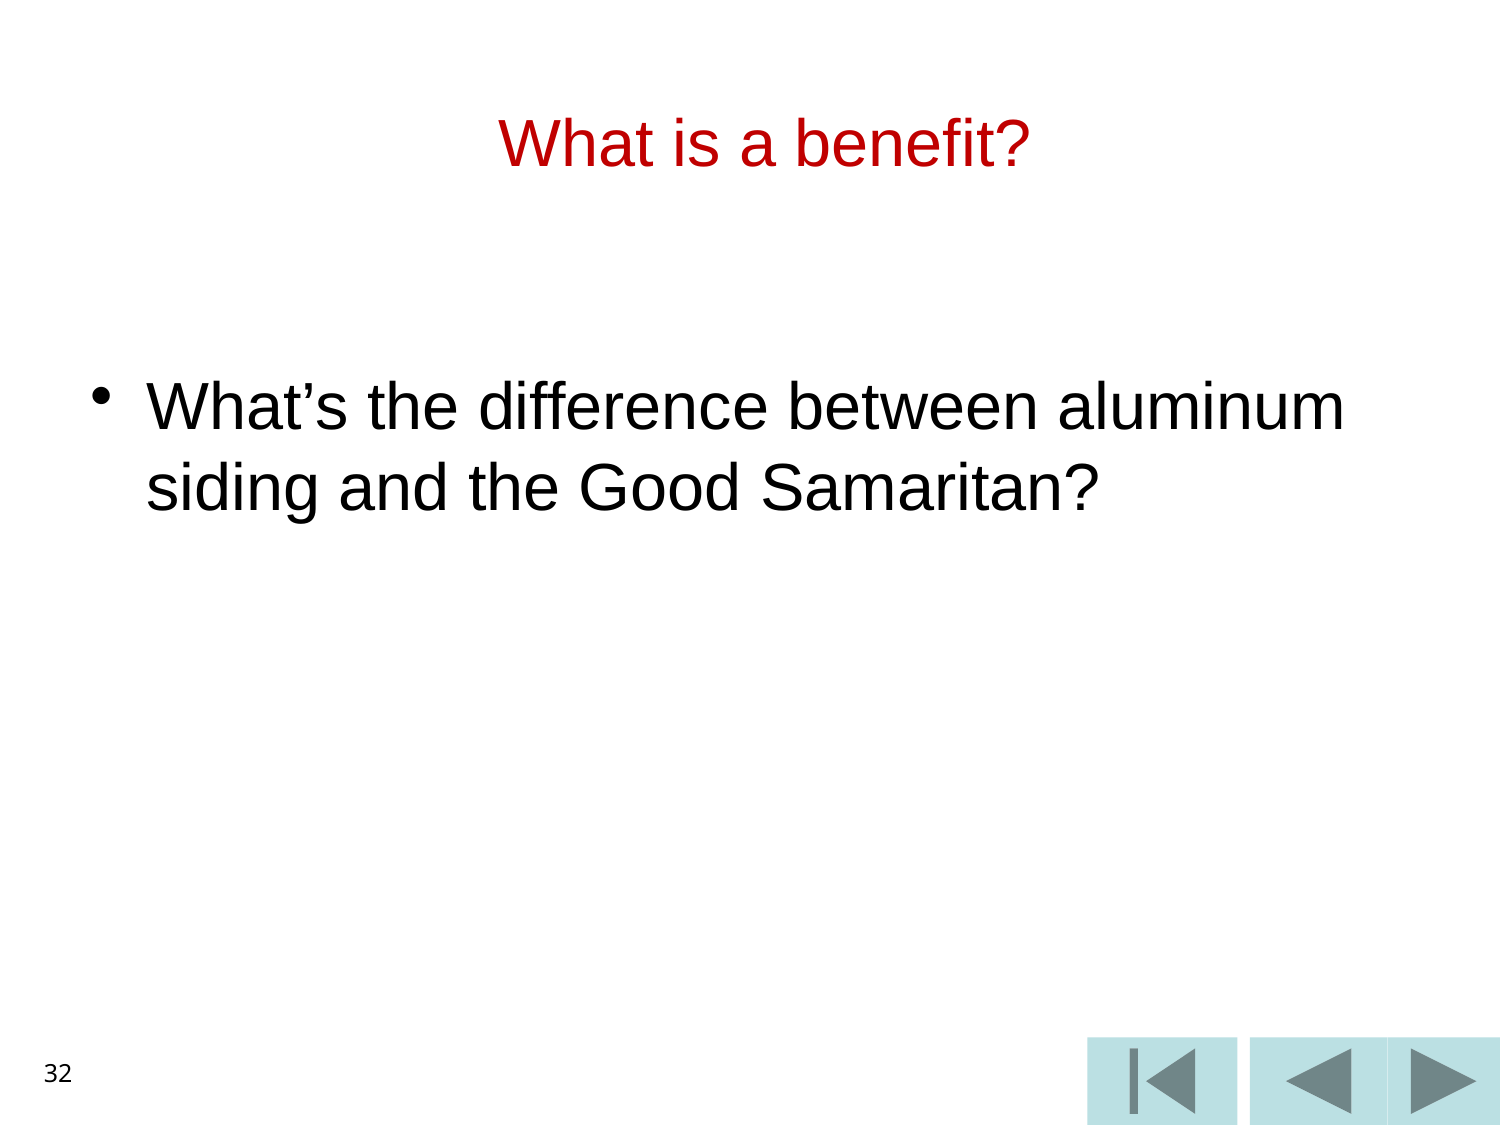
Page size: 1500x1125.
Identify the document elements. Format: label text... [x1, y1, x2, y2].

list What’s the difference between aluminum siding and the Good Samaritan? [75, 262, 1425, 1005]
slide_number 32 [0, 1049, 88, 1125]
title What is a benefit? [50, 40, 1481, 241]
